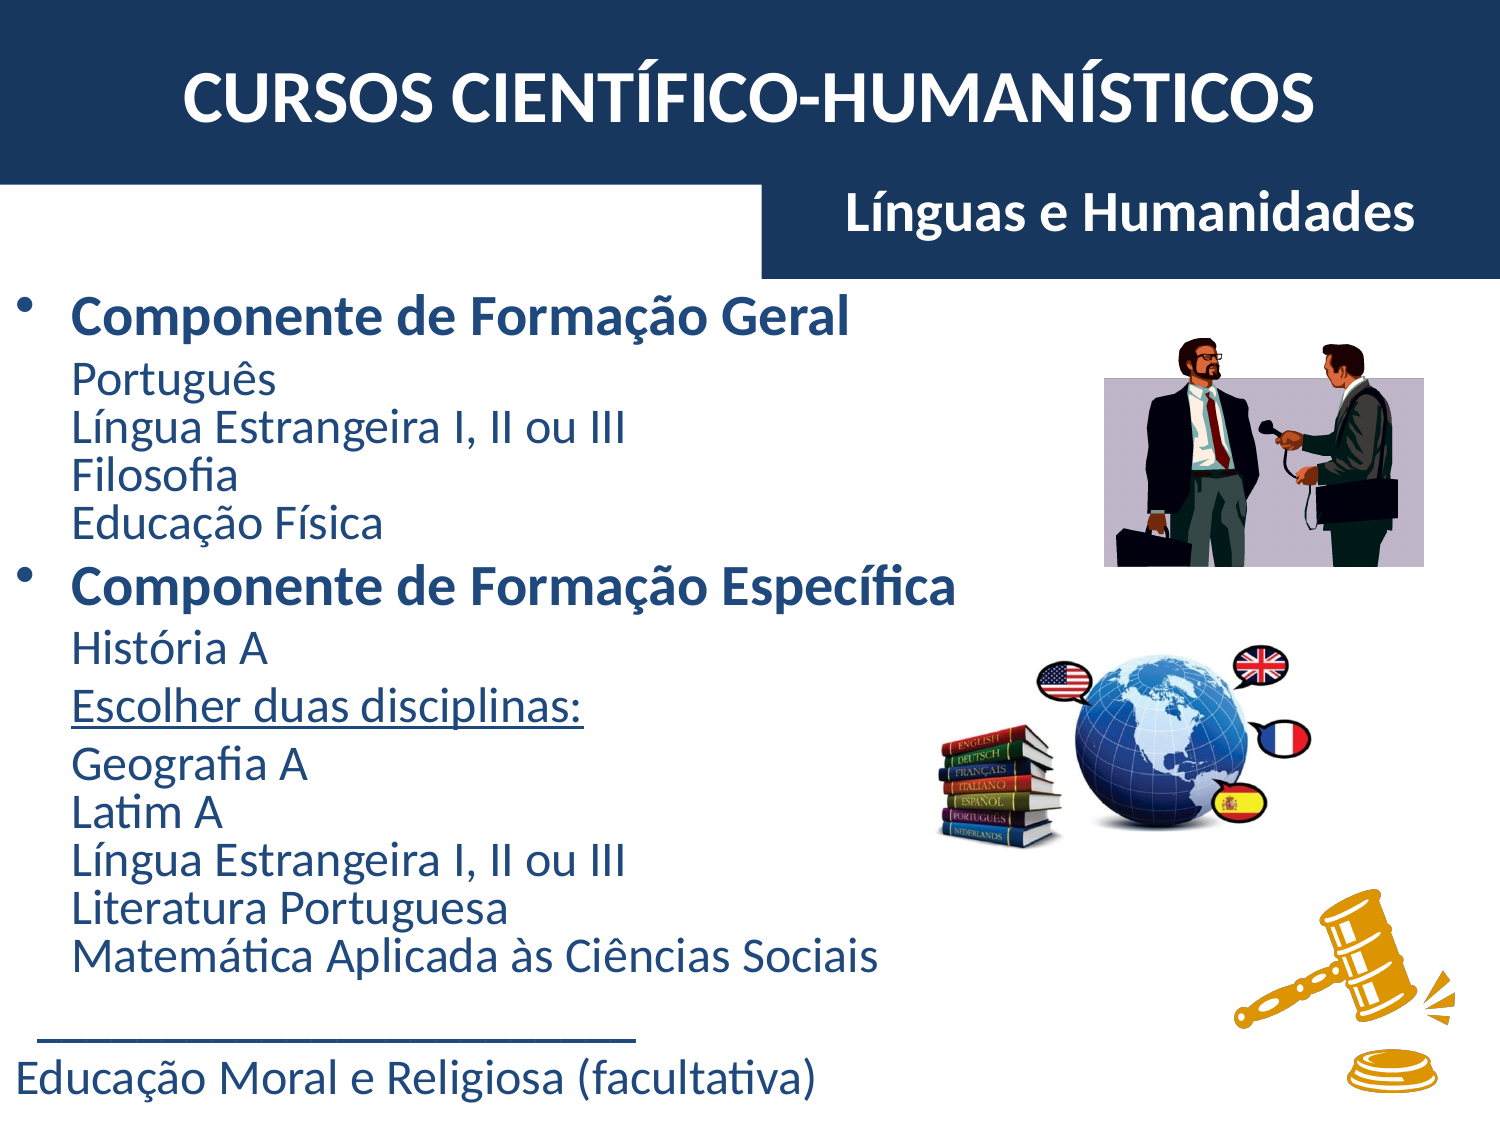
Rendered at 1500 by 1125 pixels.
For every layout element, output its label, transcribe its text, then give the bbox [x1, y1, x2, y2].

picture [915, 632, 1334, 857]
text_box Línguas e Humanidades [761, 137, 1500, 279]
title CURSOS CIENTÍFICO-HUMANÍSTICOS [0, 0, 1500, 185]
picture [1104, 337, 1424, 567]
picture [1234, 889, 1455, 1093]
list Componente de Formação Geral Português Língua Estrangeira I, II ou III Filosofia Educação Física Componente de Formação Específica História A Escolher duas disciplinas: Geografia A Latim A Língua Estrangeira I, II ou III Literatura Portuguesa Matemática Aplicada às Ciências Sociais ________________________ Educação Moral e Religiosa (facultativa)‏ [0, 283, 1500, 1125]
